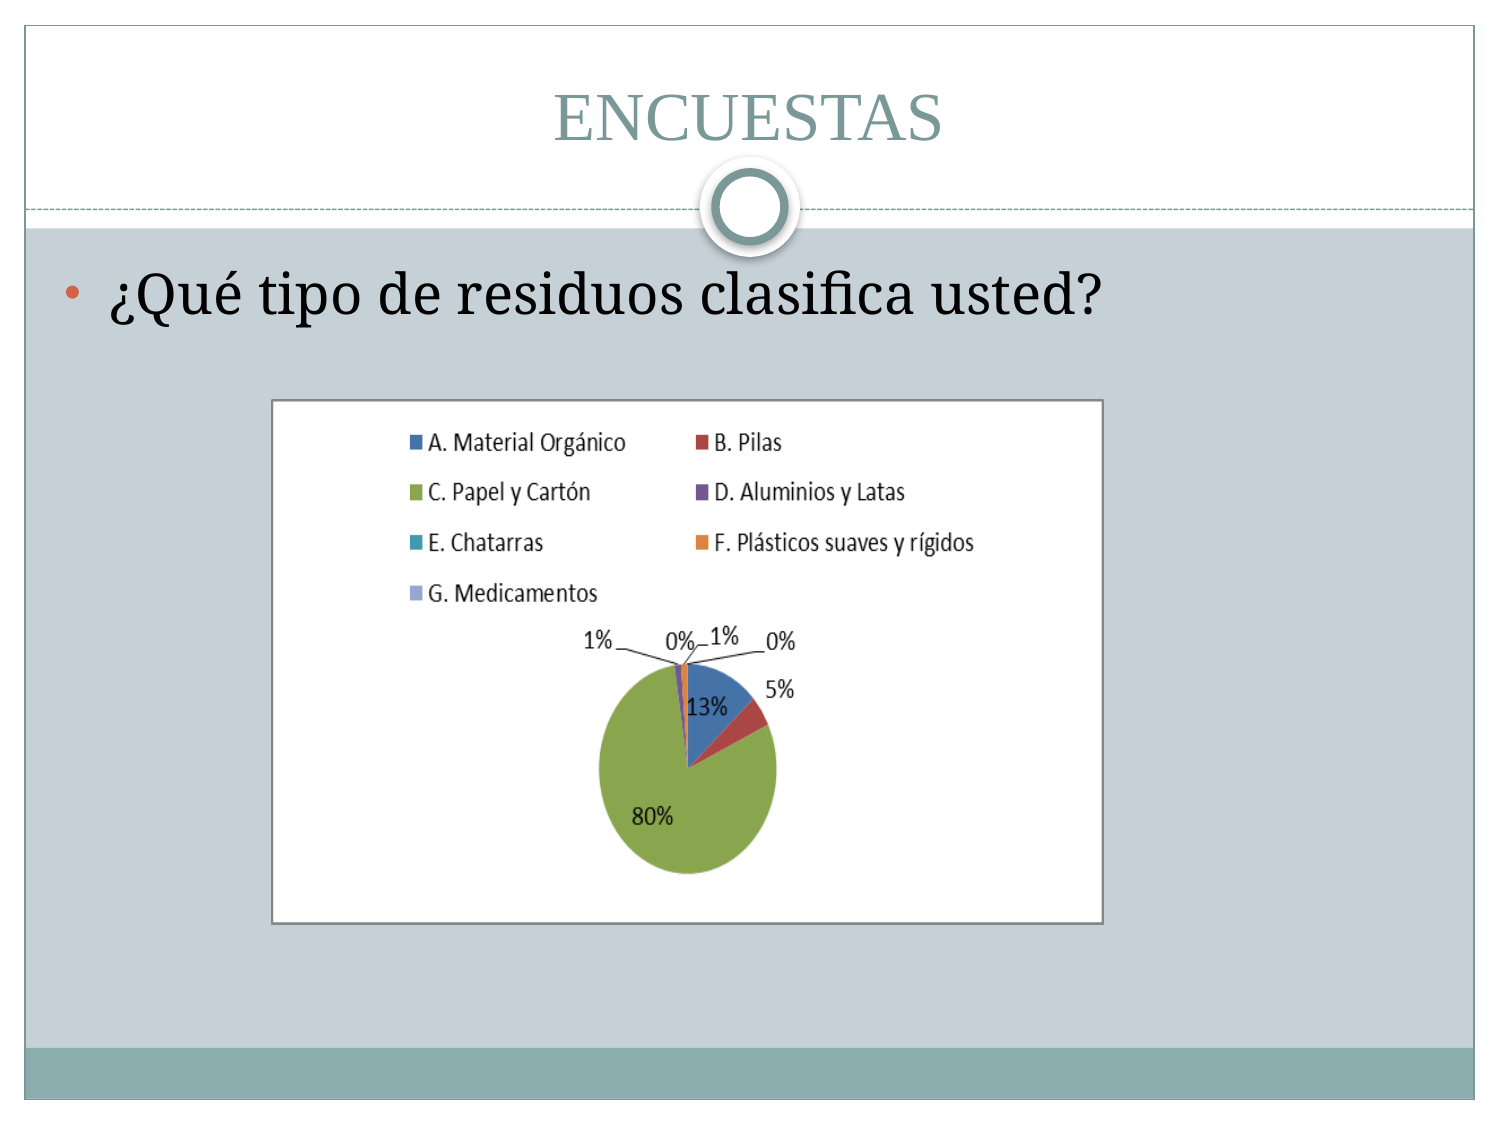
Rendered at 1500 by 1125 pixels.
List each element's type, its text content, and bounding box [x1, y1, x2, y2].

title ENCUESTAS [49, 37, 1450, 162]
list ¿Qué tipo de residuos clasifica usted? [49, 250, 1445, 1001]
picture [270, 399, 1104, 926]
